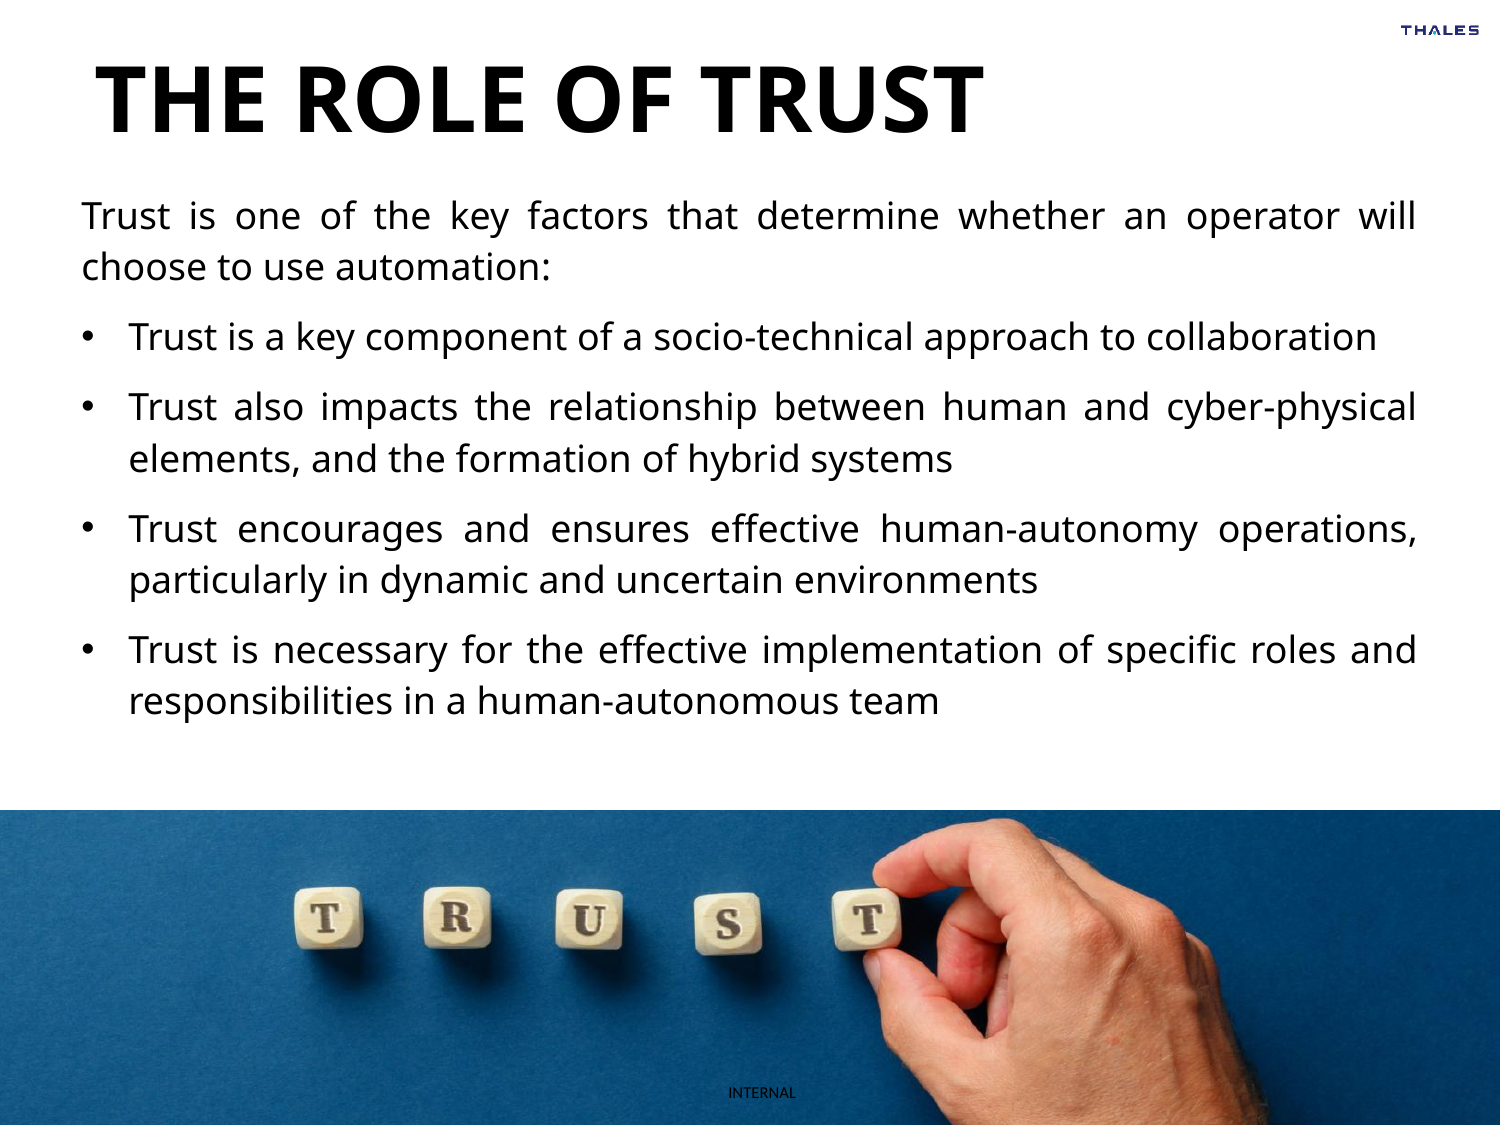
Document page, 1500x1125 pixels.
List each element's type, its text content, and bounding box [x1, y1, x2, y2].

title THE ROLE OF TRUST [79, 60, 1110, 146]
text_box Trust is one of the key factors that determine whether an operator will choose to use automation: Trust is a key component of a socio-technical approach to collaboration Trust also impacts the relationship between human and cyber-physical elements, and the formation of hybrid systems Trust encourages and ensures effective human-autonomy operations, particularly in dynamic and uncertain environments Trust is necessary for the effective implementation of specific roles and responsibilities in a human-autonomous team [66, 178, 1434, 800]
picture [1398, 22, 1481, 38]
picture [0, 810, 1500, 1125]
